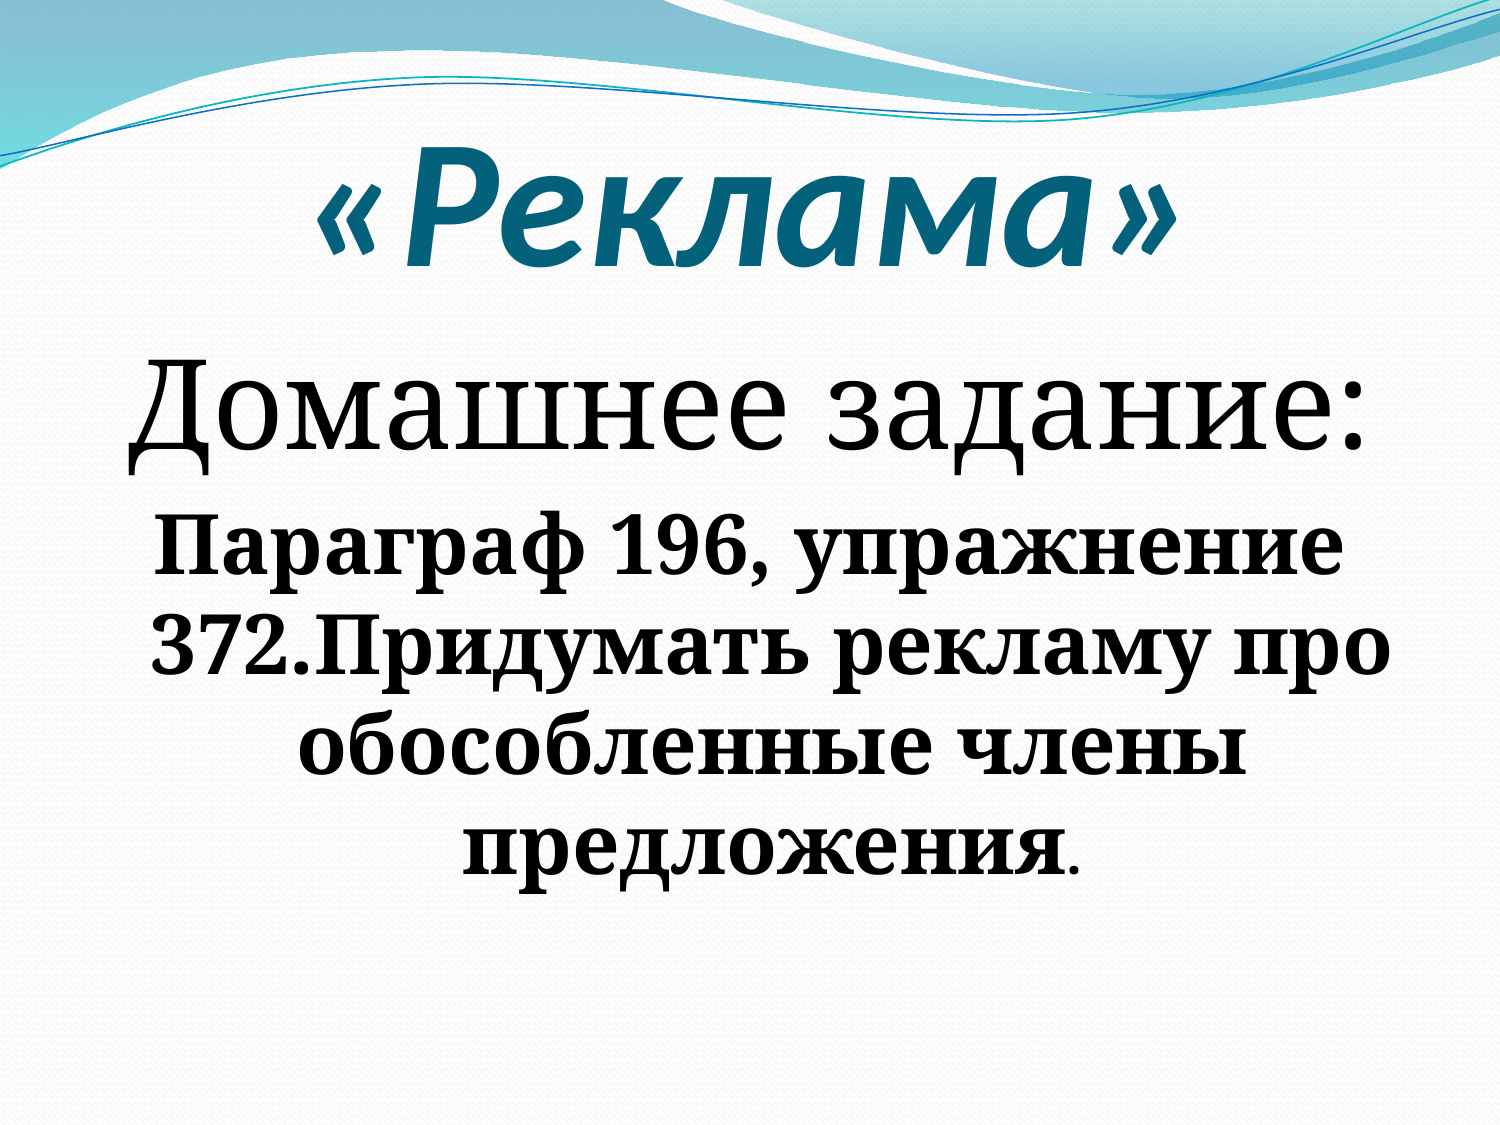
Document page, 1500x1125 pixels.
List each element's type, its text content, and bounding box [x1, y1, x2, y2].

list Домашнее задание: Параграф 196, упражнение 372.Придумать рекламу про обособленные члены предложения. [75, 317, 1425, 1038]
title «Реклама» [75, 115, 1425, 303]
